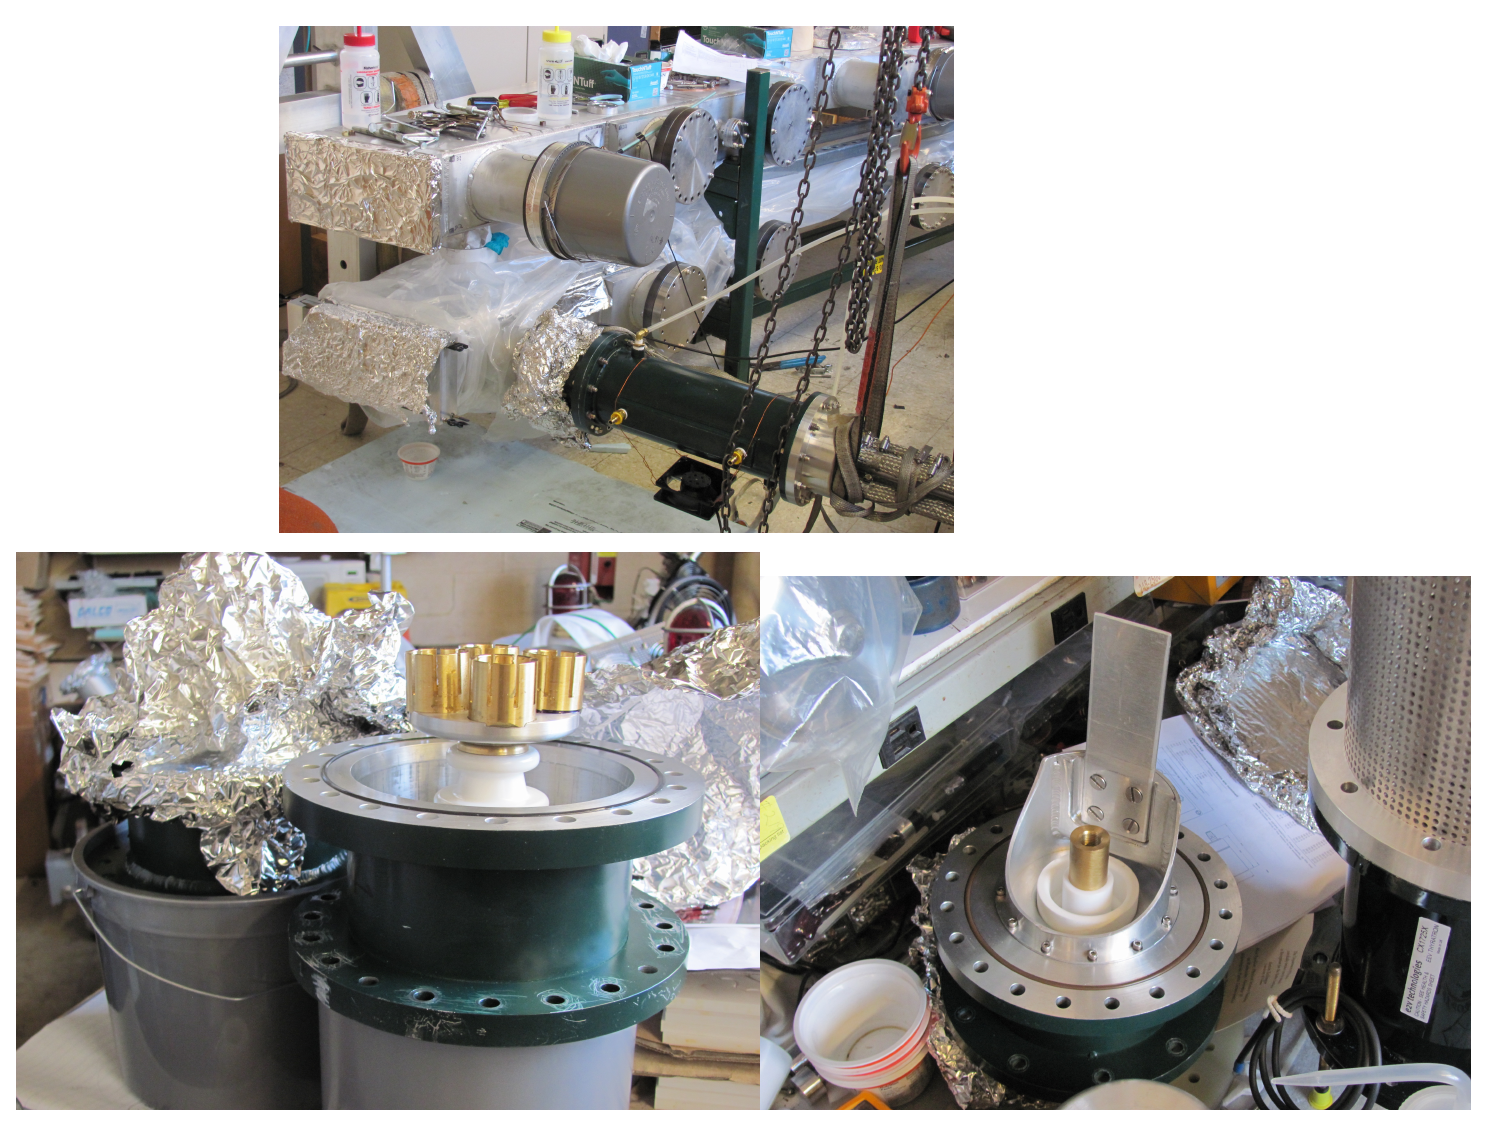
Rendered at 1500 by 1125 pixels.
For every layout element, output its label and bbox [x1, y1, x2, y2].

picture [278, 26, 954, 533]
picture [16, 552, 1471, 1110]
